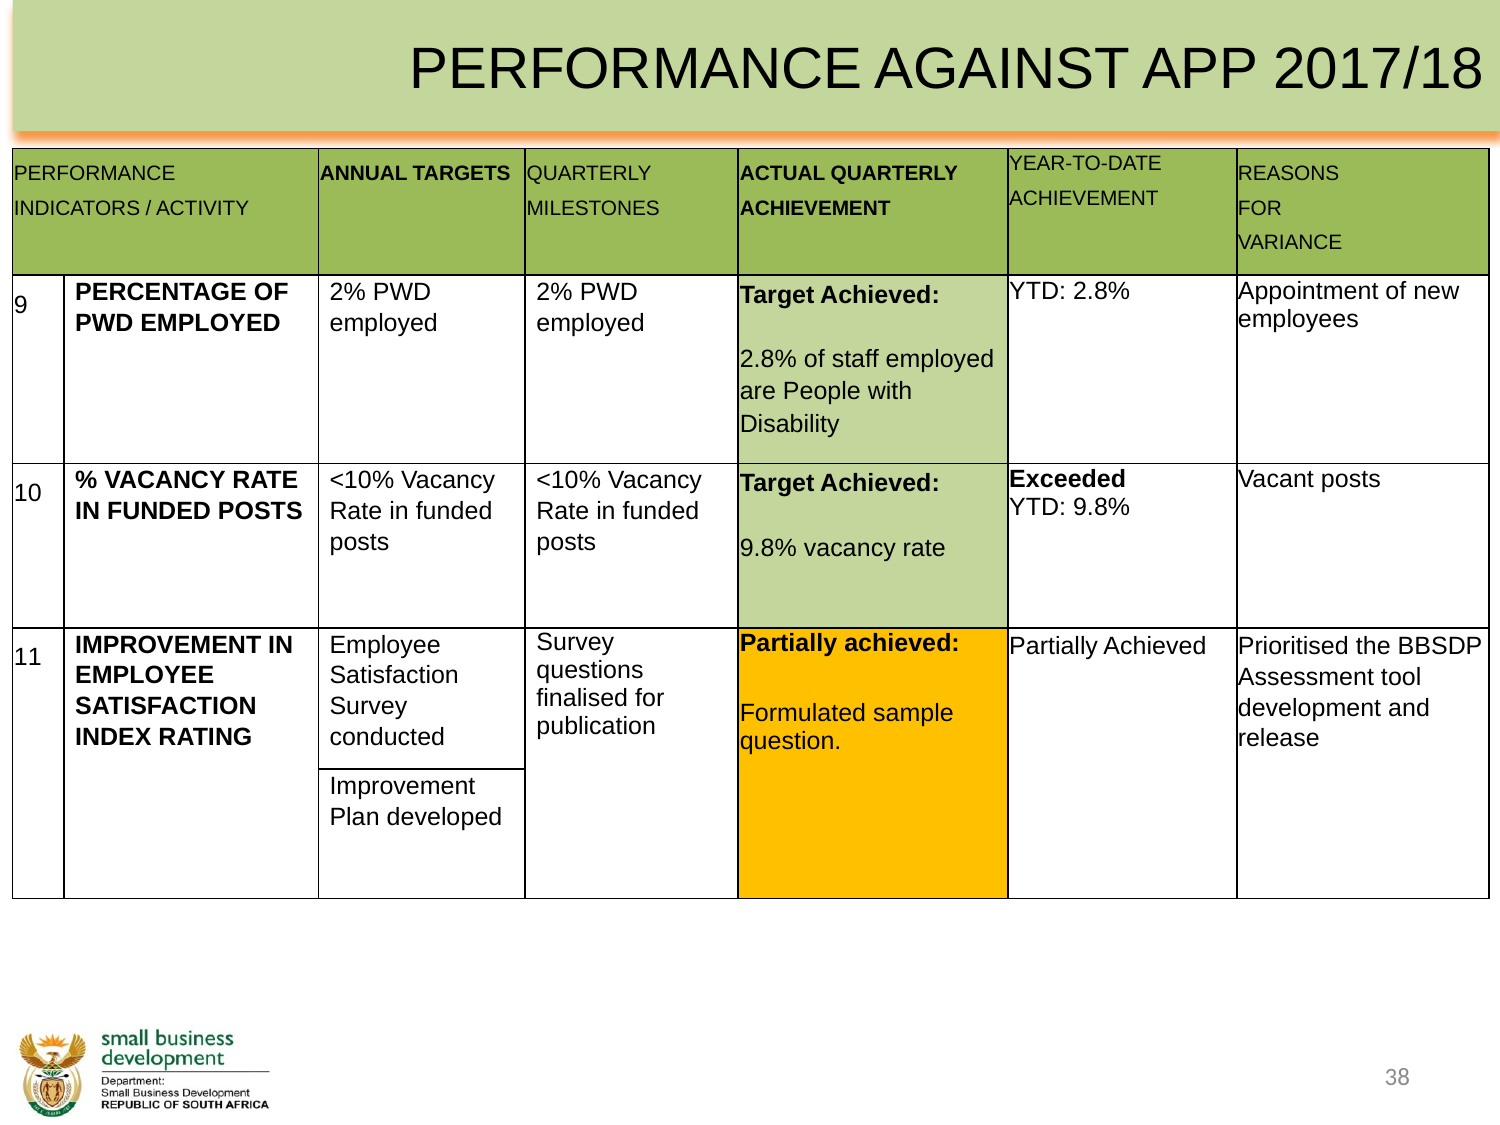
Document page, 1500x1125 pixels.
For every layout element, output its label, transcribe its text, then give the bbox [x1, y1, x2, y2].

table_cell Target Achieved: 9.8% vacancy rate [739, 464, 1007, 627]
table_header REASONS FOR VARIANCE [1238, 149, 1488, 274]
table_cell 9 [13, 276, 63, 463]
table_cell 10 [13, 464, 63, 627]
table_cell Target Achieved: 2.8% of staff employed are People with Disability [739, 276, 1007, 463]
table_cell % Vacancy Rate in funded posts [65, 464, 318, 627]
slide_number 38 [1337, 1050, 1425, 1100]
table_cell 2% PWD employed [526, 276, 737, 463]
table_cell YTD: 2.8% [1009, 276, 1236, 463]
table_cell Prioritised the BBSDP Assessment tool development and release [1238, 629, 1488, 898]
table_cell Improvement in Employee Satisfaction Index rating [65, 629, 318, 898]
table_header ACTUAL QUARTERLY ACHIEVEMENT [739, 149, 1007, 274]
title PERFORMANCE AGAINST APP 2017/18 [12, 0, 1500, 132]
table_cell Partially Achieved [1009, 629, 1236, 898]
table_header ANNUAL TARGETS [319, 149, 524, 274]
table_cell Survey questions finalised for publication [526, 629, 737, 898]
table_cell Employee Satisfaction Survey conducted [319, 629, 524, 768]
table_cell 2% PWD employed [319, 276, 524, 463]
picture [0, 1018, 288, 1122]
table_cell <10% Vacancy Rate in funded posts [319, 464, 524, 627]
table_header QUARTERLY MILESTONES [526, 149, 737, 274]
table_cell <10% Vacancy Rate in funded posts [526, 464, 737, 627]
table_cell Exceeded YTD: 9.8% [1009, 464, 1236, 627]
table_cell Appointment of new employees [1238, 276, 1488, 463]
table_header PERFORMANCE INDICATORS / ACTIVITY [13, 149, 318, 274]
table_cell Improvement Plan developed [319, 770, 524, 898]
table_cell Percentage of PWD employed [65, 276, 318, 463]
table_cell Partially achieved: Formulated sample question. [739, 629, 1007, 898]
table_cell 11 [13, 629, 63, 898]
table_cell Vacant posts [1238, 464, 1488, 627]
table_header YEAR-TO-DATE ACHIEVEMENT [1009, 149, 1236, 274]
